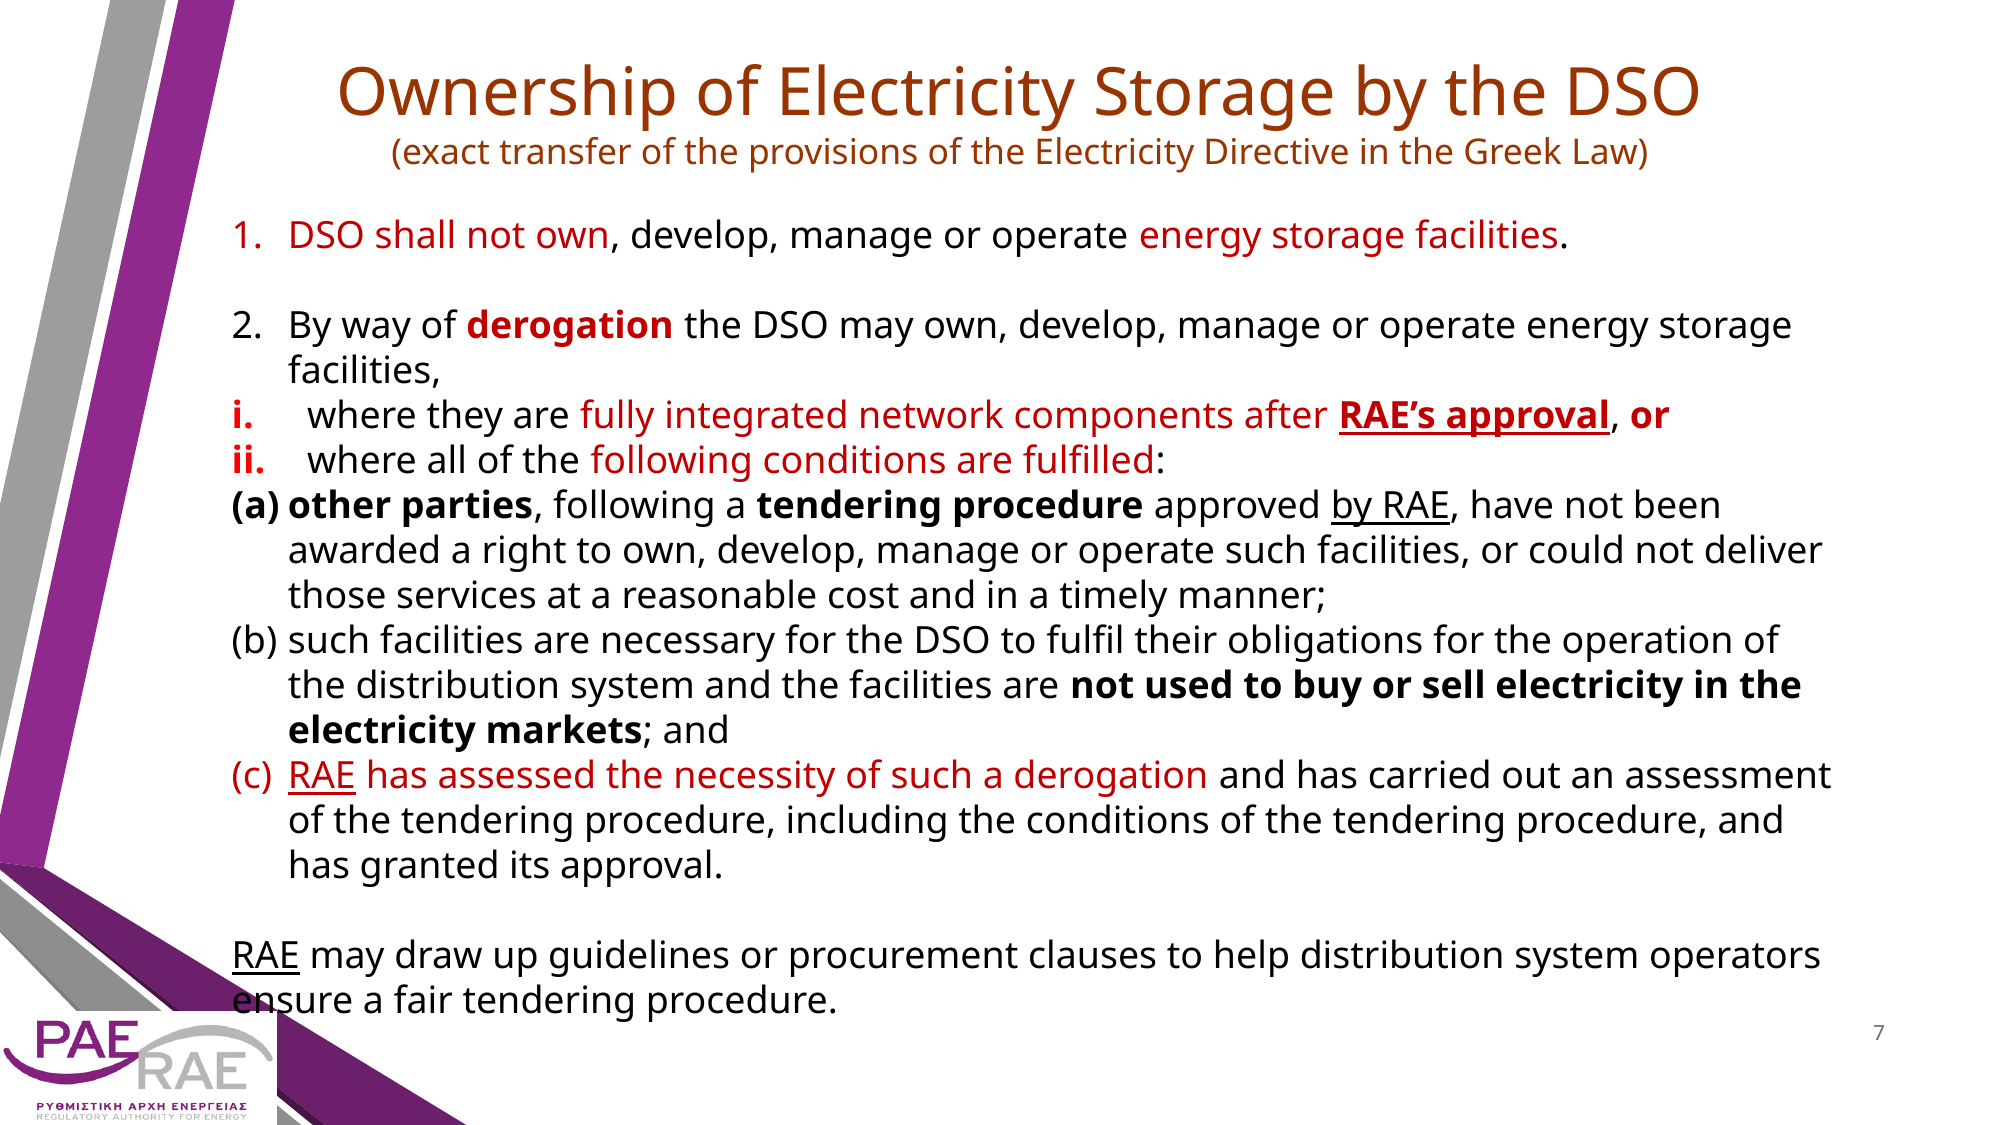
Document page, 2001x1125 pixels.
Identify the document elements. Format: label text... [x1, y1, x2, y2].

slide_number 7 [1809, 1003, 1900, 1064]
text_box Ownership of Electricity Storage by the DSO (exact transfer of the provisions of the Electricity Directive in the Greek Law) [183, 36, 1857, 264]
picture [0, 1011, 277, 1125]
text_box DSO shall not own, develop, manage or operate energy storage facilities. By way of derogation the DSO may own, develop, manage or operate energy storage facilities, where they are fully integrated network components after RAE’s approval, or where all of the following conditions are fulfilled: other parties, following a tendering procedure approved by RAE, have not been awarded a right to own, develop, manage or operate such facilities, or could not deliver those services at a reasonable cost and in a timely manner; such facilities are necessary for the DSO to fulfil their obligations for the operation of the distribution system and the facilities are not used to buy or sell electricity in the electricity markets; and RAE has assessed the necessity of such a derogation and has carried out an assessment of the tendering procedure, including the conditions of the tendering procedure, and has granted its approval. RAE may draw up guidelines or procurement clauses to help distribution system operators ensure a fair tendering procedure. [216, 204, 1857, 1029]
